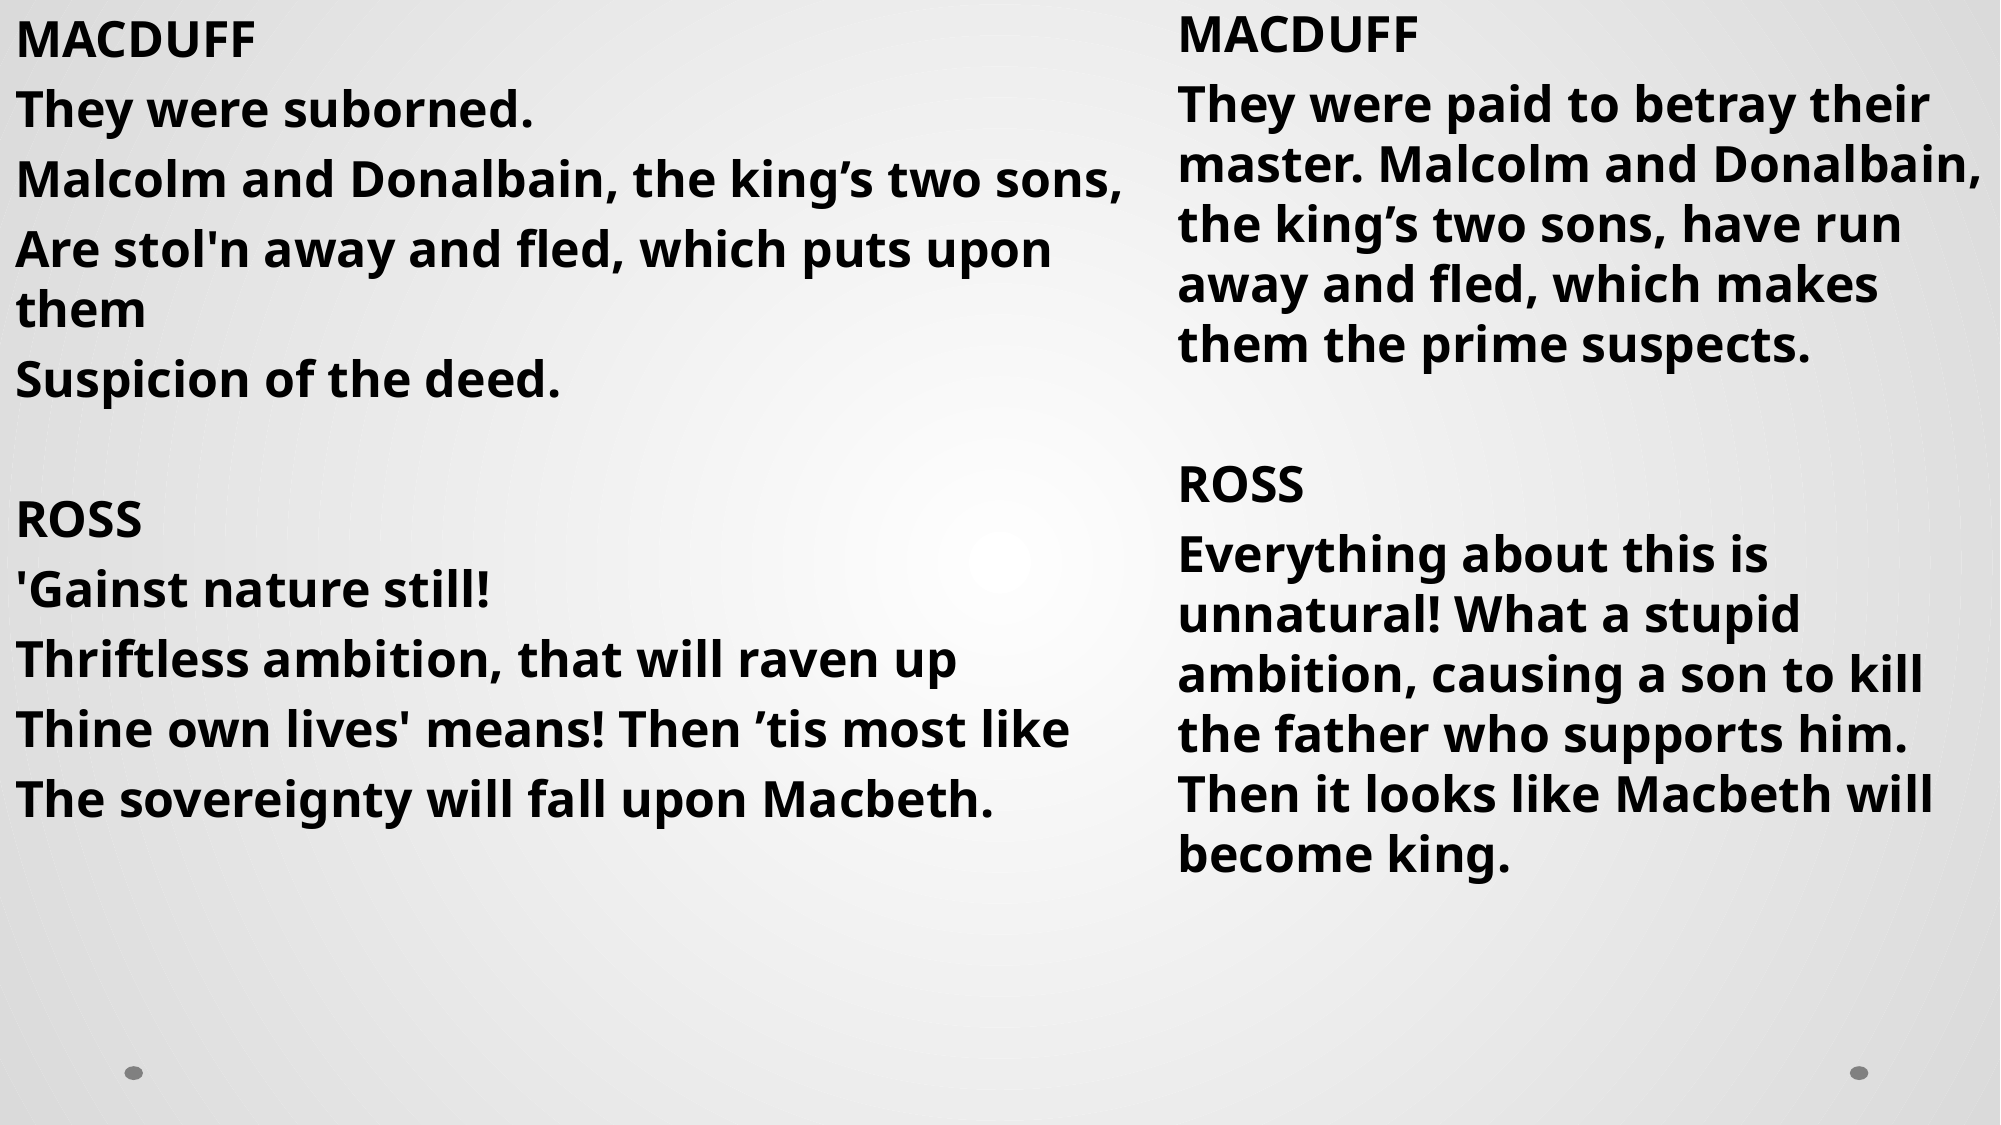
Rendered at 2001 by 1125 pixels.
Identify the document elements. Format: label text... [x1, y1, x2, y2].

list MACDUFF They were suborned. Malcolm and Donalbain, the king’s two sons, Are stol'n away and fled, which puts upon them Suspicion of the deed. ROSS 'Gainst nature still! Thriftless ambition, that will raven up Thine own lives' means! Then ’tis most like The sovereignty will fall upon Macbeth. [0, 0, 1163, 1125]
text_box MACDUFF They were paid to betray their master. Malcolm and Donalbain, the king’s two sons, have run away and fled, which makes them the prime suspects. ROSS Everything about this is unnatural! What a stupid ambition, causing a son to kill the father who supports him. Then it looks like Macbeth will become king. [1162, 0, 2000, 1120]
